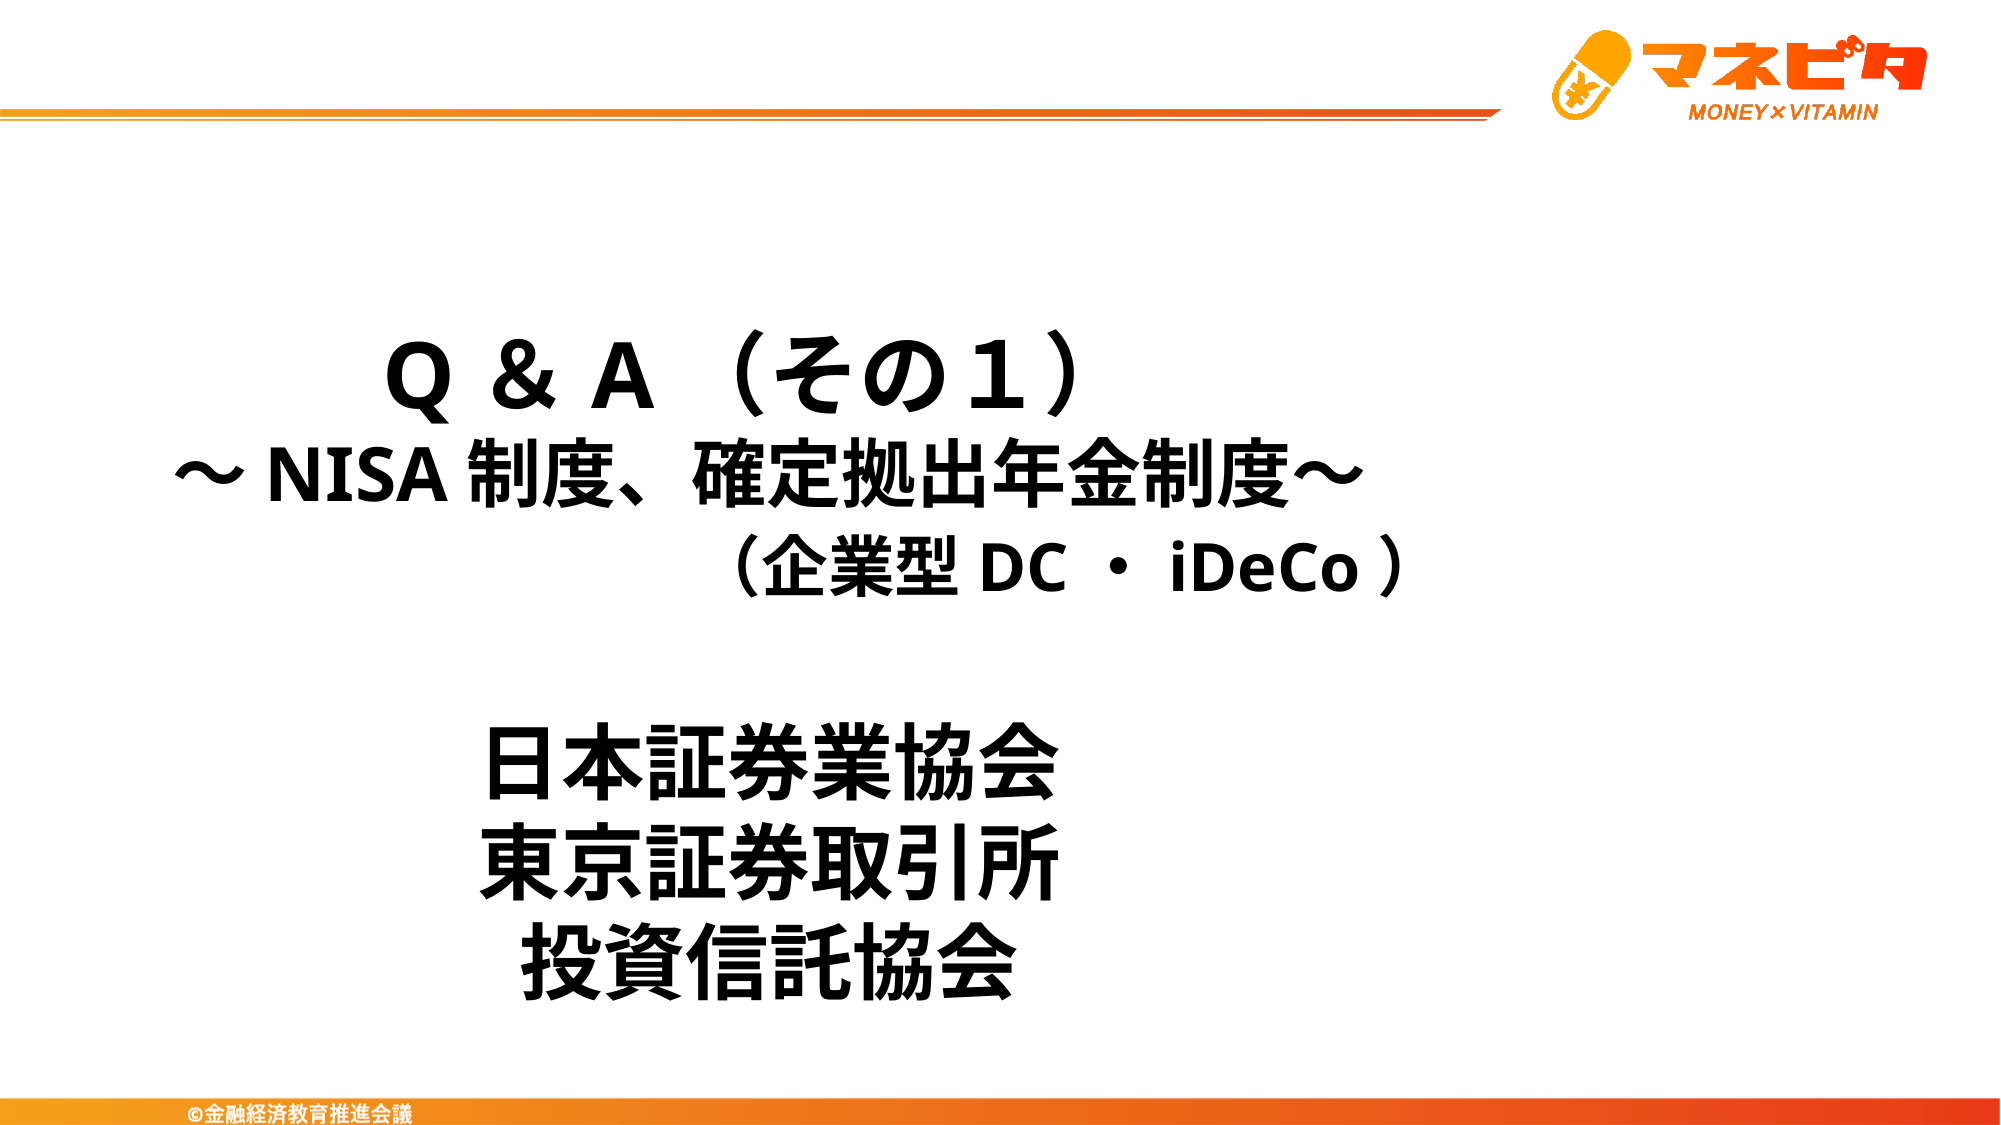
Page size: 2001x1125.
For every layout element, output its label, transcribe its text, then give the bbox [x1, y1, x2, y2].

picture [0, 1071, 2000, 1125]
picture [1552, 30, 1927, 120]
picture [0, 69, 1540, 132]
text_box 日本証券業協会 東京証券取引所 投資信託協会 [227, 702, 1311, 1018]
text_box Q＆A（その１） ～NISA制度、確定拠出年金制度～ （企業型DC・iDeCo） [79, 274, 1459, 615]
